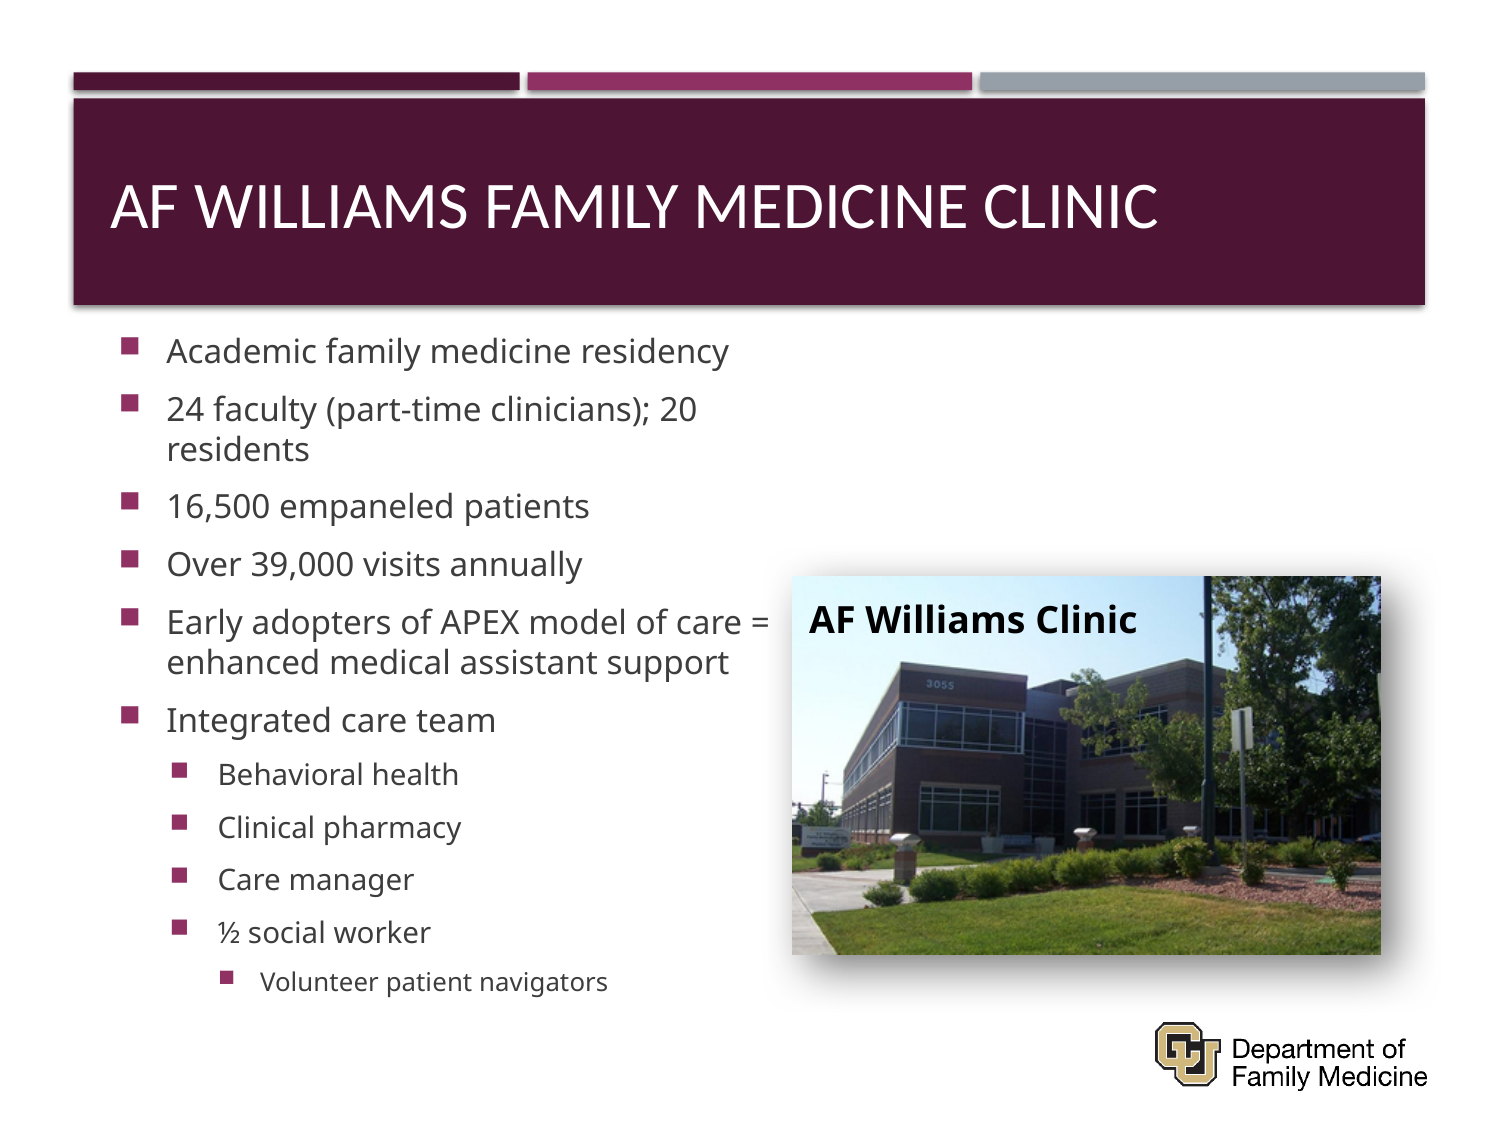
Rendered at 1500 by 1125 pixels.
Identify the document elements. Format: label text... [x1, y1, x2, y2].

picture [791, 575, 1382, 955]
list Academic family medicine residency 24 faculty (part-time clinicians); 20 residents 16,500 empaneled patients Over 39,000 visits annually Early adopters of APEX model of care = enhanced medical assistant support Integrated care team Behavioral health Clinical pharmacy Care manager ½ social worker Volunteer patient navigators [103, 322, 854, 1010]
title AF Williams Family Medicine Clinic [95, 112, 1406, 291]
picture [1154, 1021, 1428, 1092]
